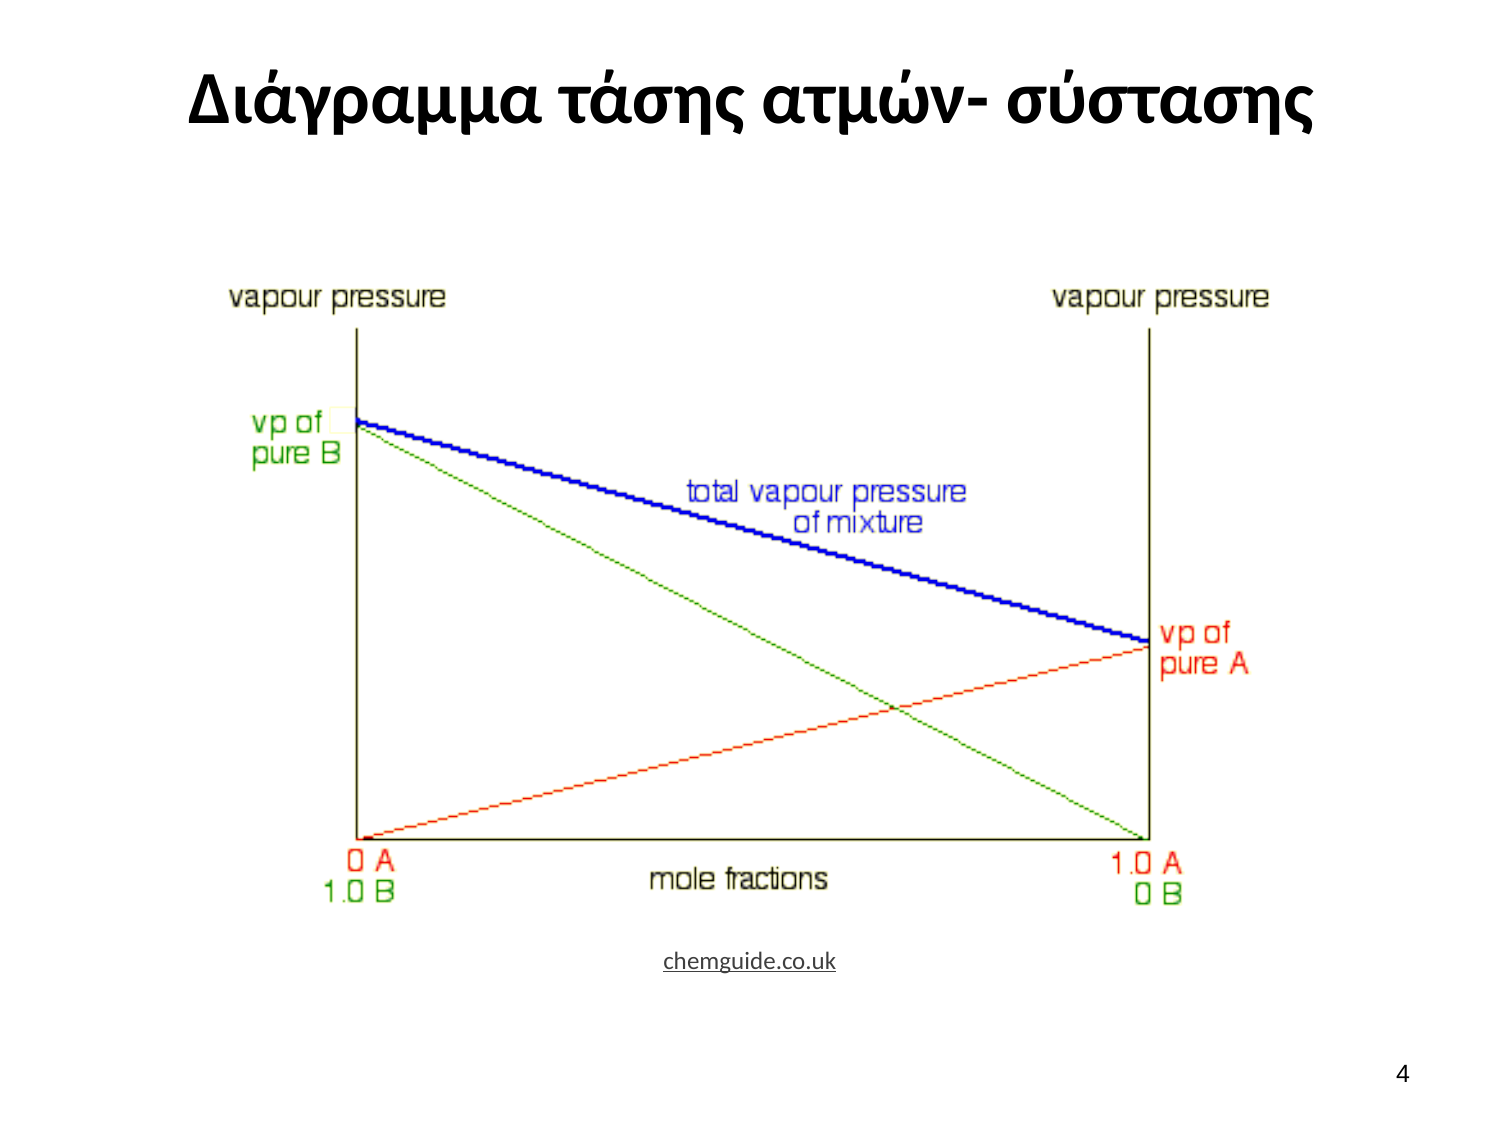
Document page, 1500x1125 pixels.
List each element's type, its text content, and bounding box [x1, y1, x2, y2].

title Διάγραμμα τάσης ατμών- σύστασης [76, 19, 1427, 169]
slide_number 3 [1074, 1042, 1425, 1103]
picture [228, 285, 1272, 916]
text_box chemguide.co.uk [374, 936, 1125, 982]
